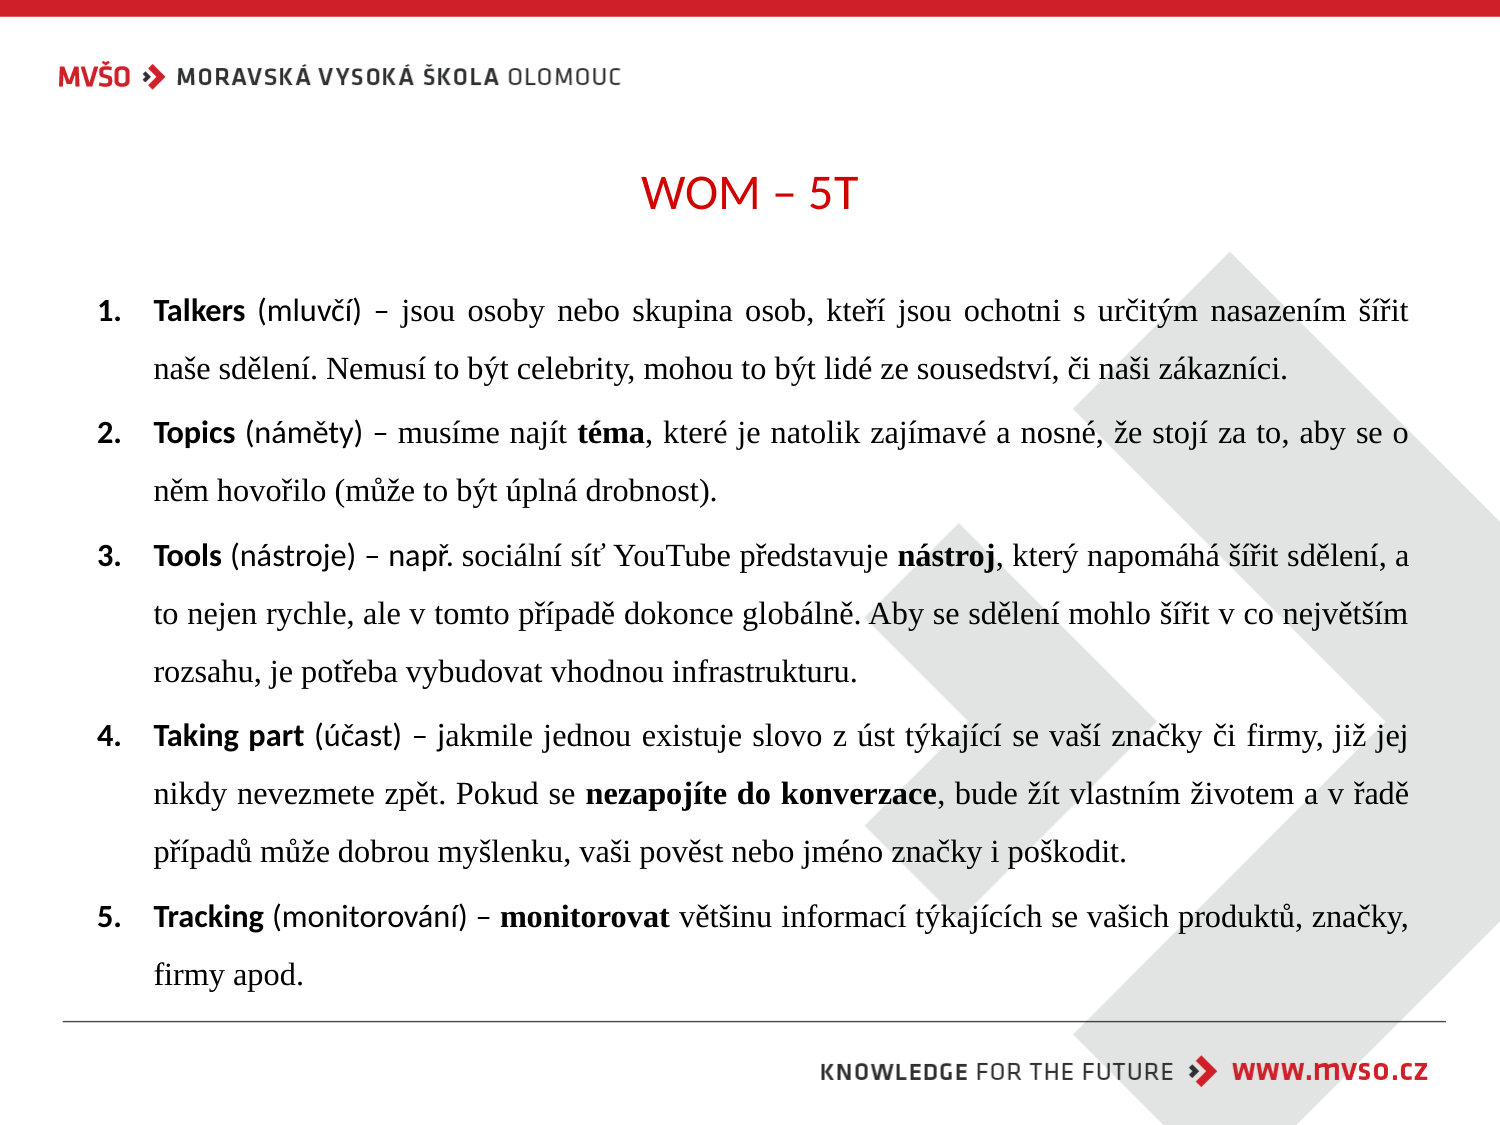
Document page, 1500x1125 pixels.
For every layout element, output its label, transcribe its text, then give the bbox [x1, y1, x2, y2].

title WOM – 5T [75, 129, 1425, 250]
picture [0, 0, 1500, 1125]
list Talkers (mluvčí) – jsou osoby nebo skupina osob, kteří jsou ochotni s určitým nasazením šířit naše sdělení. Nemusí to být celebrity, mohou to být lidé ze sousedství, či naši zákazníci. Topics (náměty) – musíme najít téma, které je natolik zajímavé a nosné, že stojí za to, aby se o něm hovořilo (může to být úplná drobnost). Tools (nástroje) – např. sociální síť YouTube představuje nástroj, který napomáhá šířit sdělení, a to nejen rychle, ale v tomto případě dokonce globálně. Aby se sdělení mohlo šířit v co největším rozsahu, je potřeba vybudovat vhodnou infrastrukturu. Taking part (účast) – jakmile jednou existuje slovo z úst týkající se vaší značky či firmy, již jej nikdy nevezmete zpět. Pokud se nezapojíte do konverzace, bude žít vlastním životem a v řadě případů může dobrou myšlenku, vaši pověst nebo jméno značky i poškodit. Tracking (monitorování) – monitorovat většinu informací týkajících se vašich produktů, značky, firmy apod. [75, 262, 1425, 1005]
